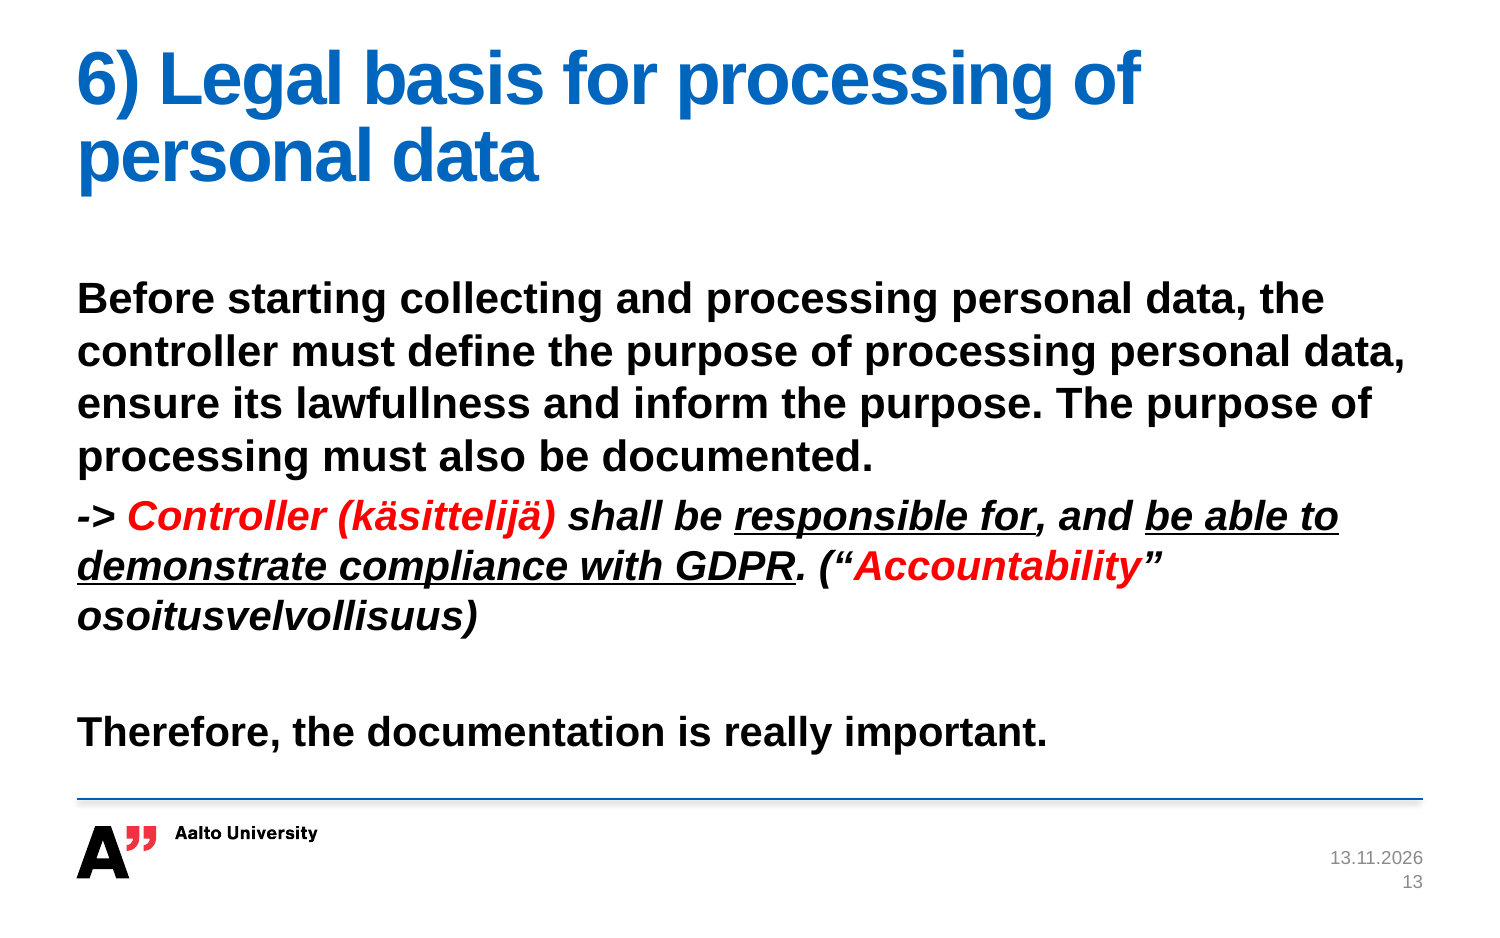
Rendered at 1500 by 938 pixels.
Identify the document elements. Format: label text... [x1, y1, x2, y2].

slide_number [829, 844, 1424, 870]
title 6) Legal basis for processing of personal data [76, 43, 1424, 207]
slide_number 13 [829, 870, 1424, 893]
list Before starting collecting and processing personal data, the controller must define the purpose of processing personal data, ensure its lawfullness and inform the purpose. The purpose of processing must also be documented. -> Controller (käsittelijä) shall be responsible for, and be able to demonstrate compliance with GDPR. (“Accountability” osoitusvelvollisuus) Therefore, the documentation is really important. [76, 208, 1424, 755]
